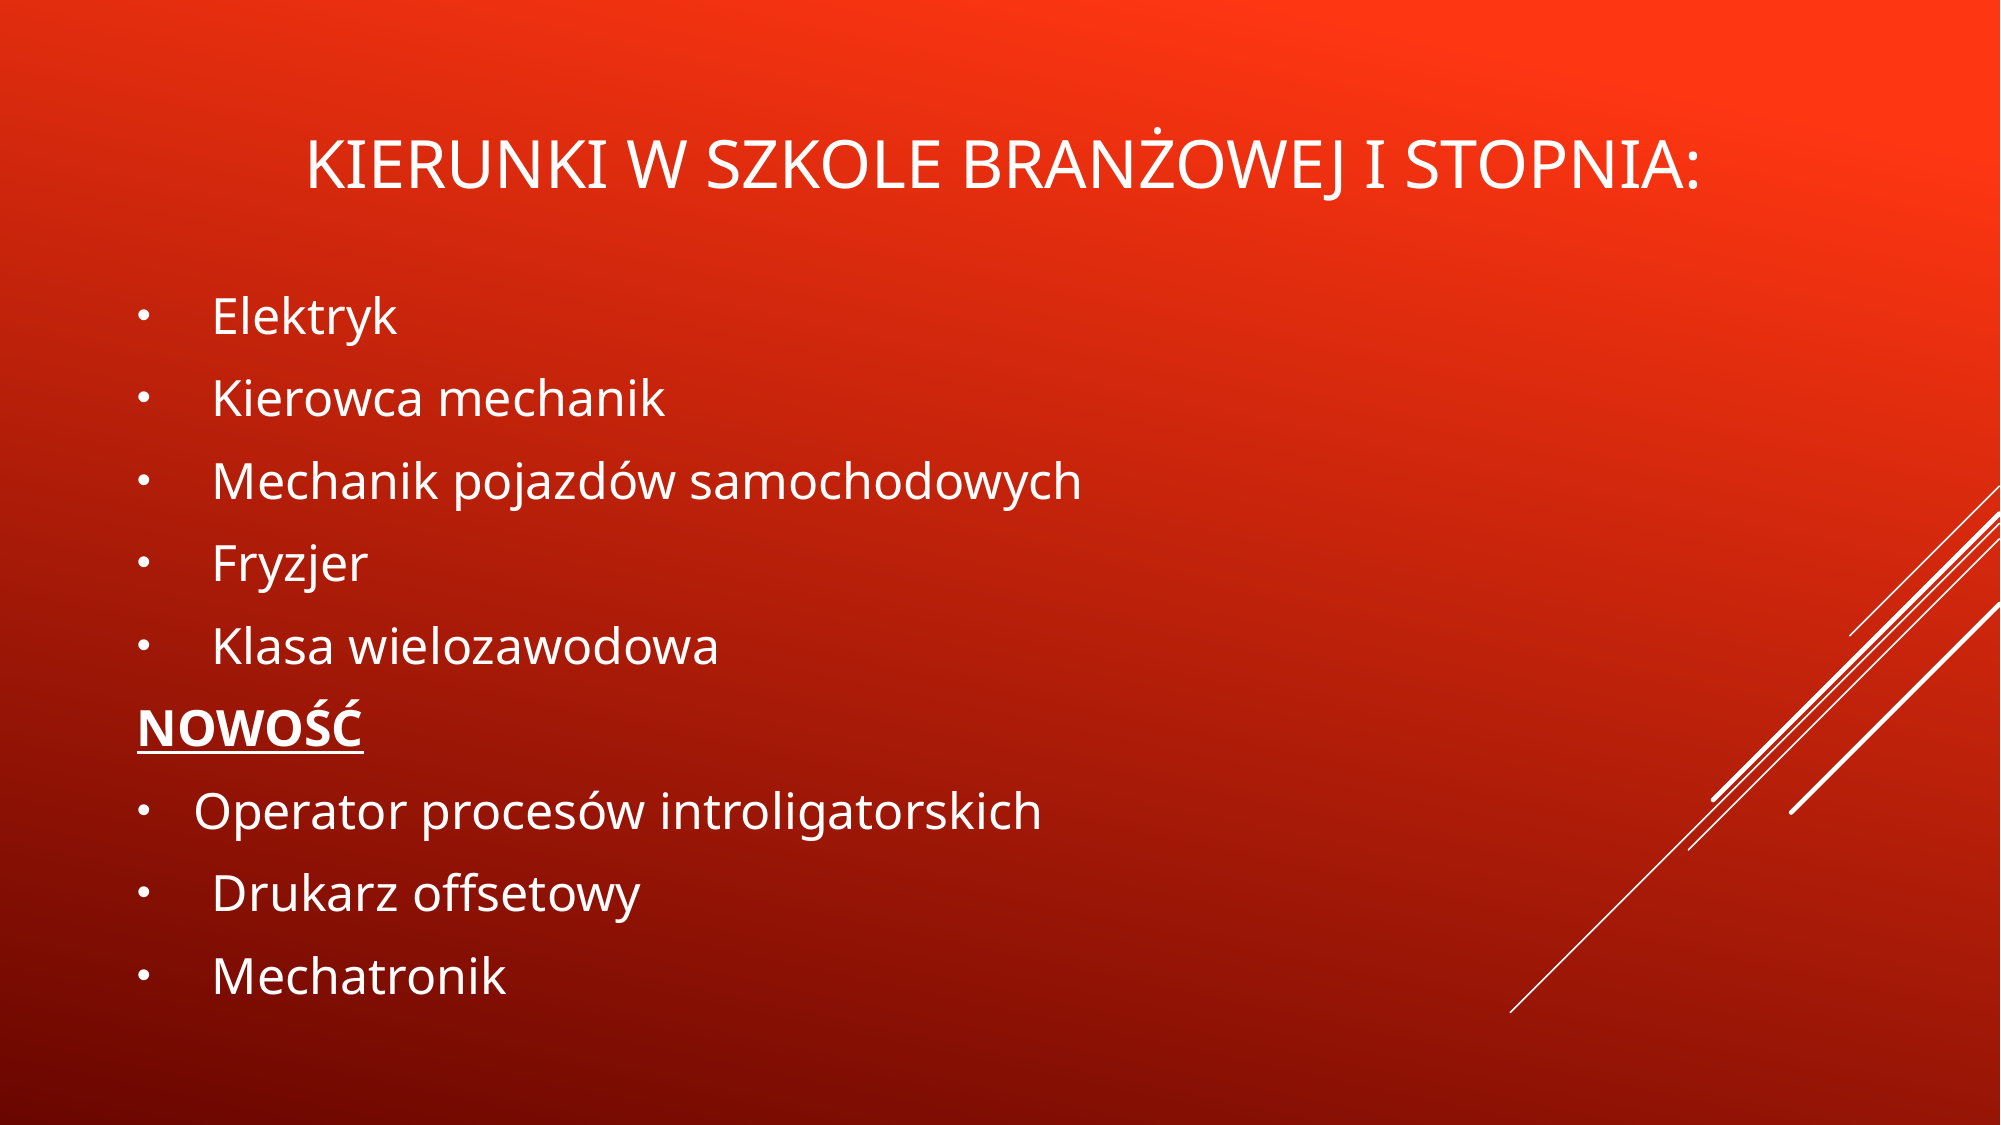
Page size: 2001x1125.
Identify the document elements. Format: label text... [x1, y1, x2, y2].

title Kierunki w szkole Branżowej I stopnia: [121, 90, 1885, 234]
list Elektryk Kierowca mechanik Mechanik pojazdów samochodowych Fryzjer Klasa wielozawodowa NOWOŚĆ Operator procesów introligatorskich Drukarz offsetowy Mechatronik [121, 233, 1738, 1056]
